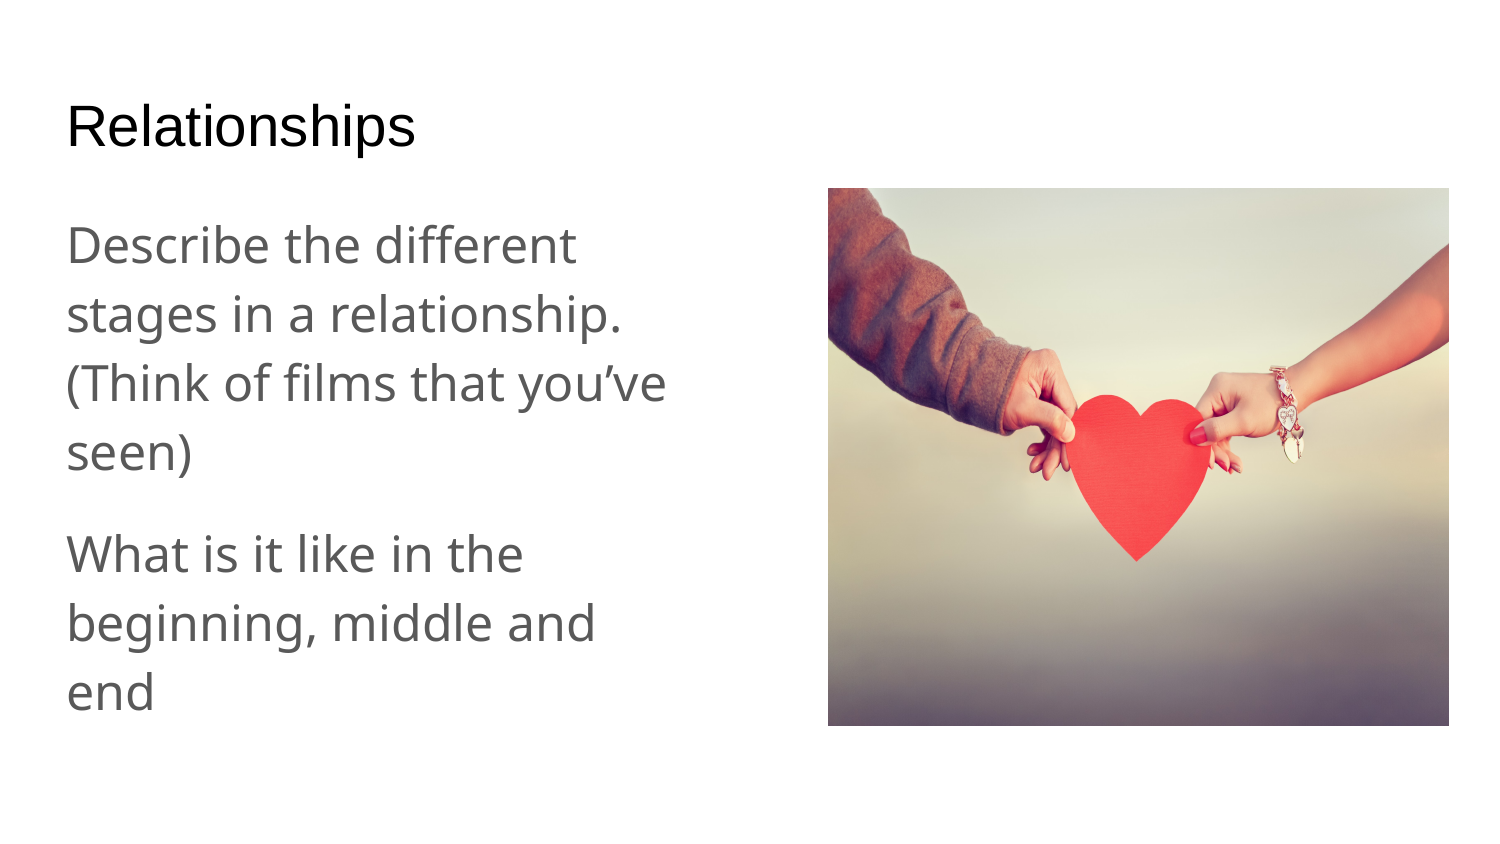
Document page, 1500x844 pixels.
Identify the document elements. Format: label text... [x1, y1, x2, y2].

title Relationships [51, 72, 1449, 167]
picture [828, 188, 1450, 726]
list Describe the different stages in a relationship. (Think of films that you’ve seen) What is it like in the beginning, middle and end [51, 189, 708, 750]
